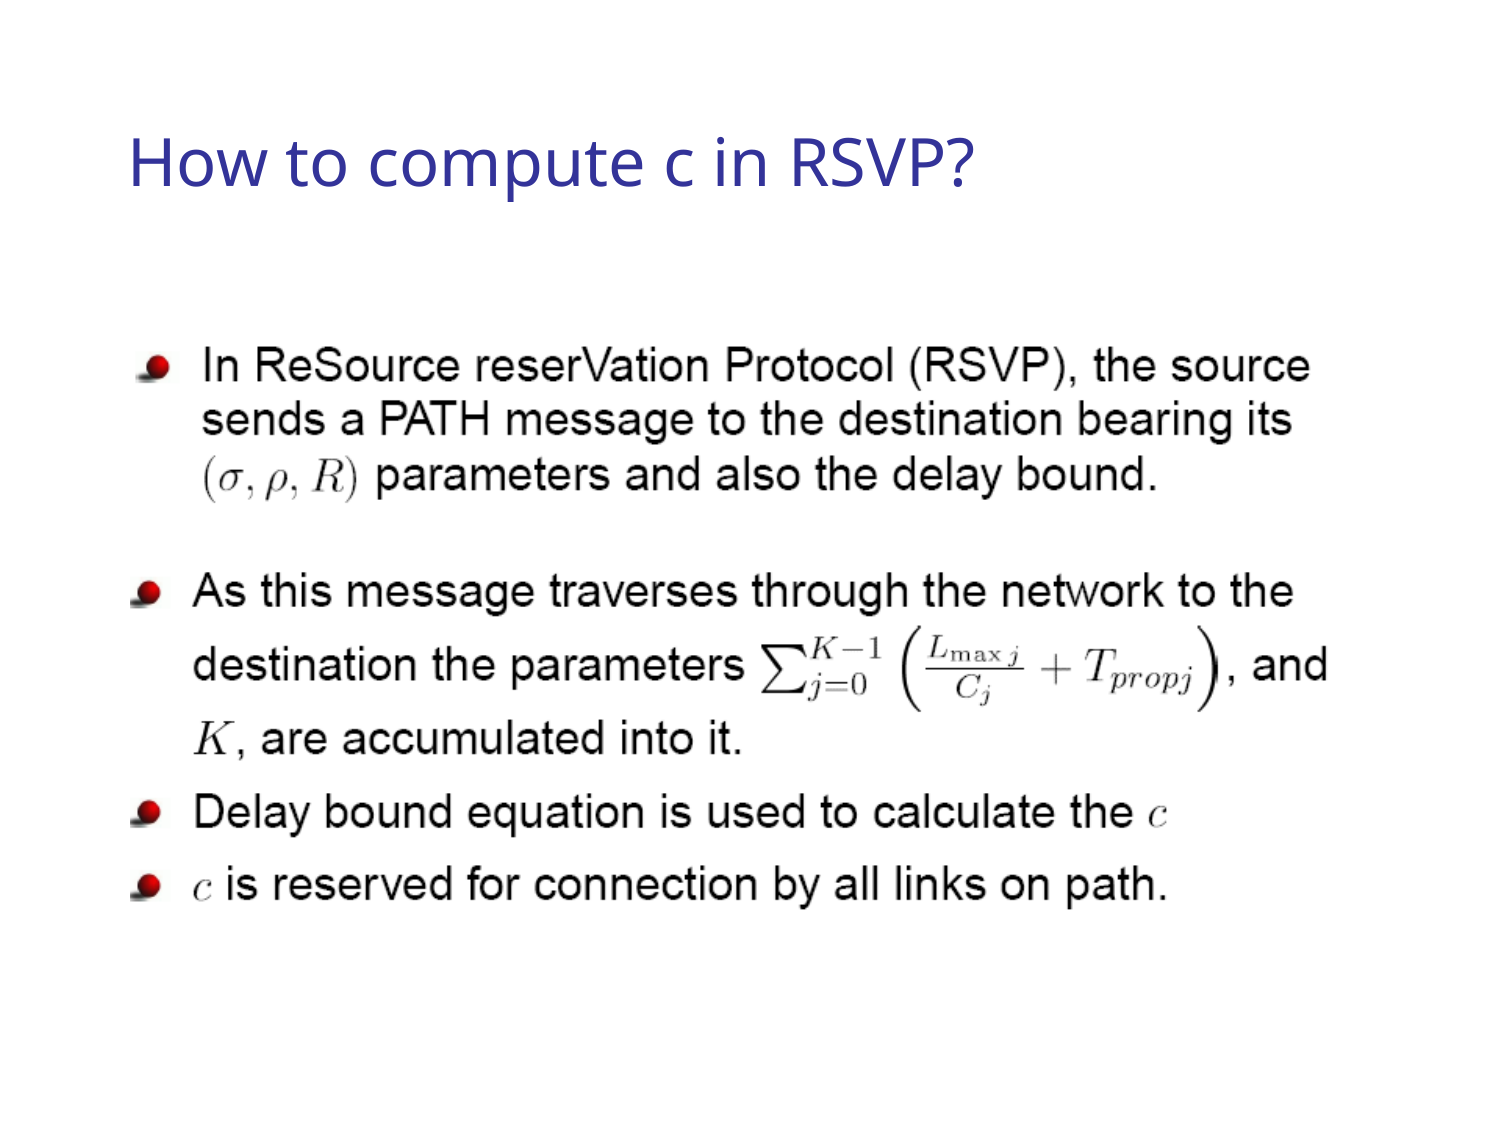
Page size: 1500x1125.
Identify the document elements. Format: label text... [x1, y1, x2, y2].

picture [130, 560, 1337, 919]
picture [117, 339, 1345, 511]
title How to compute c in RSVP? [112, 19, 1461, 207]
